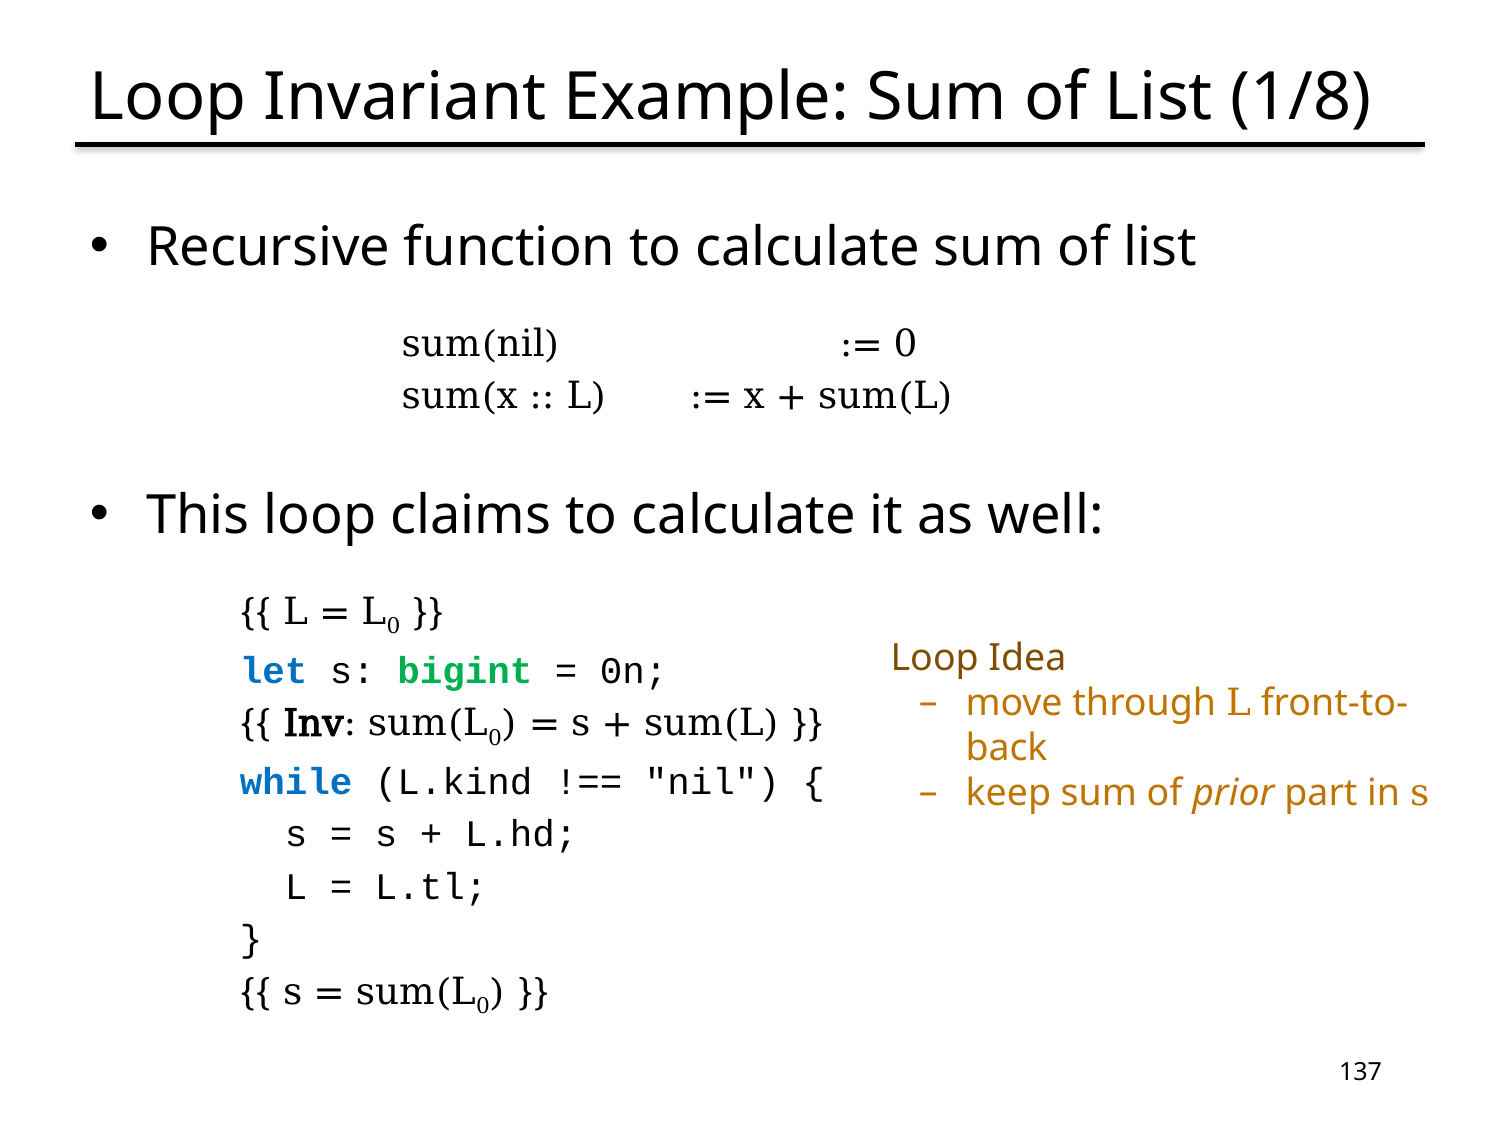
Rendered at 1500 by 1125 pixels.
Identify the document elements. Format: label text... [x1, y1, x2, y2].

slide_number 137 [1059, 1042, 1397, 1103]
list Recursive function to calculate sum of list sum(nil) := 0 sum(x :: L) := x + sum(L) This loop claims to calculate it as well: {{ L = L0 }} let s: bigint = 0n; {{ Inv: sum(L0) = s + sum(L) }} while (L.kind !== "nil") { s = s + L.hd; L = L.tl; } {{ s = sum(L0) }} [75, 204, 1425, 1048]
text_box Loop Idea move through L front-to-back keep sum of prior part in s [875, 625, 1466, 821]
title Loop Invariant Example: Sum of List (1/8) [75, 45, 1425, 145]
